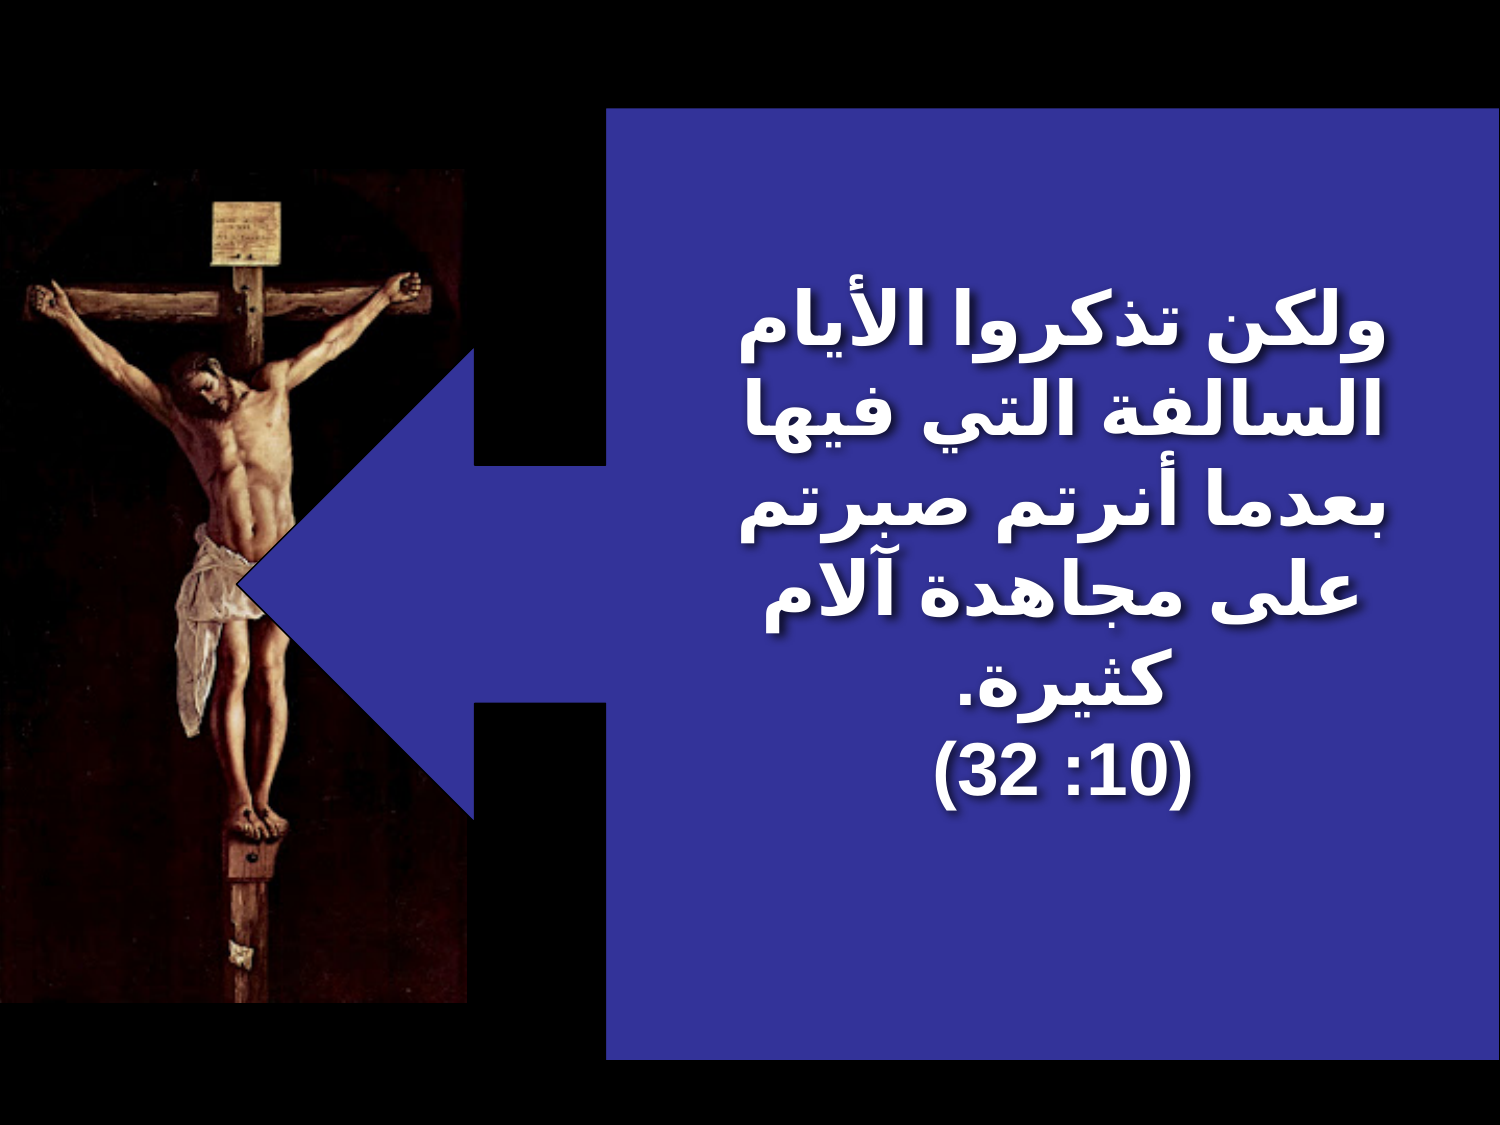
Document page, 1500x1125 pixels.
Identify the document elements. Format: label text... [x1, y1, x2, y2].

picture [0, 168, 467, 1003]
text_box [0, 60, 637, 1061]
title ولكن تذكروا الأيام السالفة التي فيها بعدما أنرتم صبرتم على مجاهدة آلام كثيرة. (10: 32) [641, 0, 1486, 1082]
